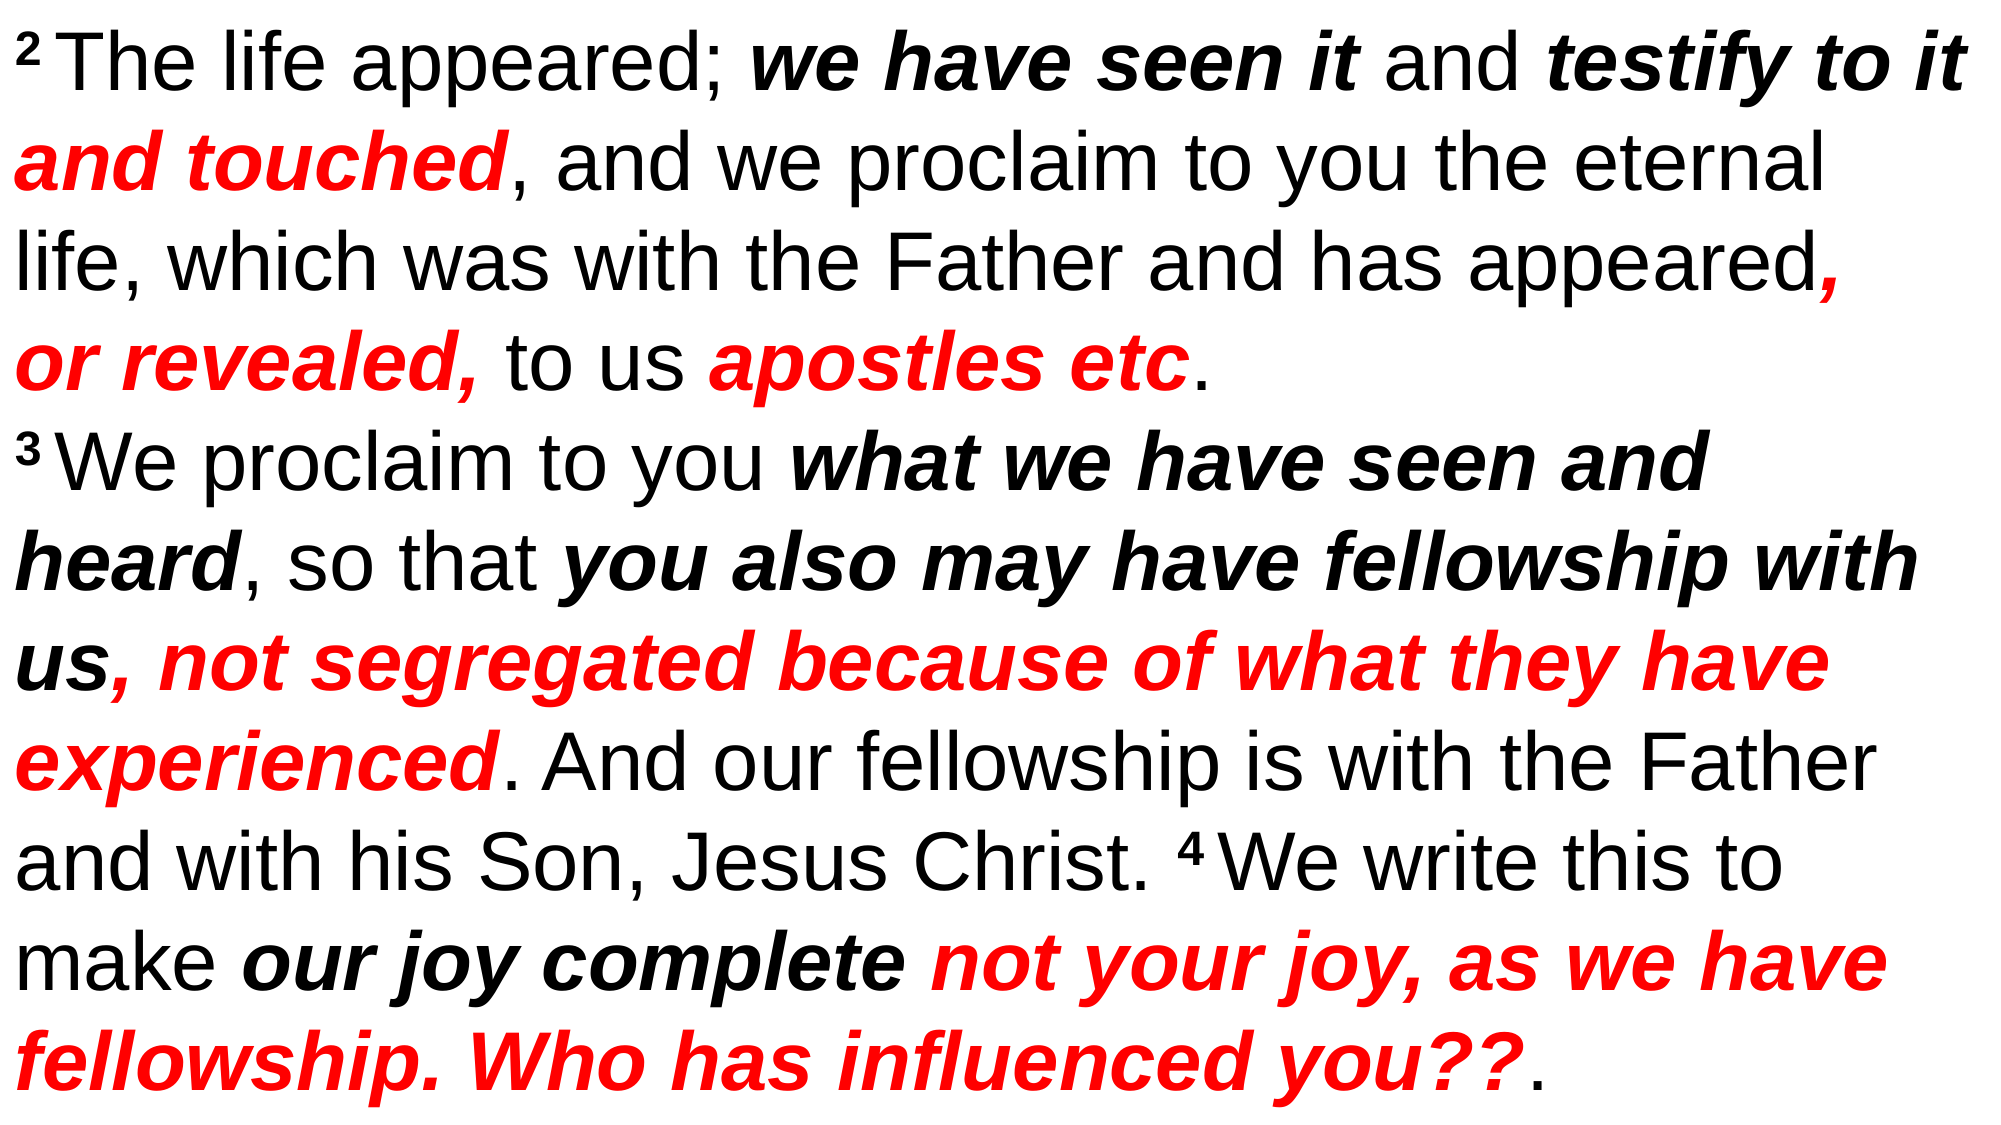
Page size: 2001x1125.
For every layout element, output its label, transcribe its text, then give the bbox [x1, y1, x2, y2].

text_box 2 The life appeared; we have seen it and testify to it and touched, and we proclaim to you the eternal life, which was with the Father and has appeared, or revealed, to us apostles etc. 3 We proclaim to you what we have seen and heard, so that you also may have fellowship with us, not segregated because of what they have experienced. And our fellowship is with the Father and with his Son, Jesus Christ. 4 We write this to make our joy complete not your joy, as we have fellowship. Who has influenced you??. [0, 0, 2000, 1115]
